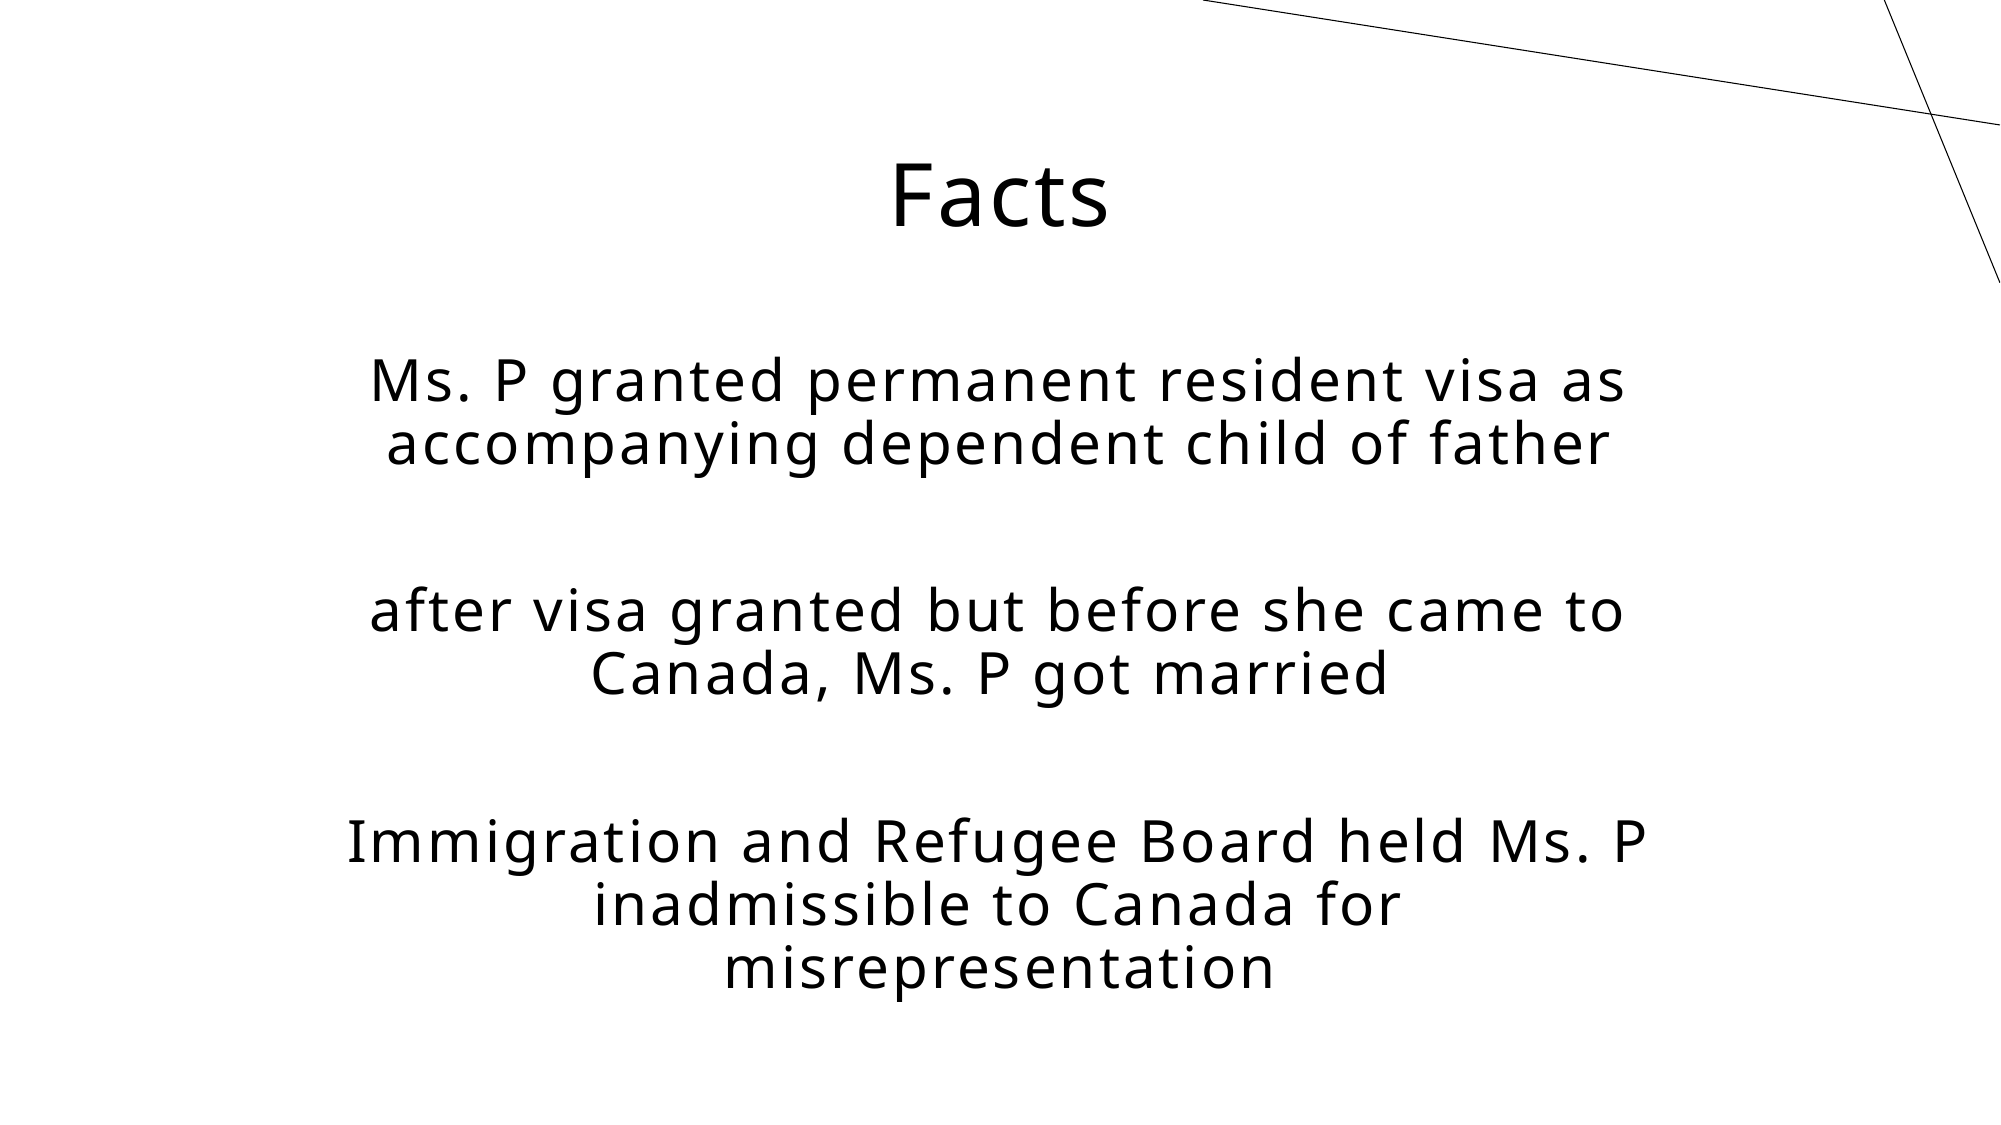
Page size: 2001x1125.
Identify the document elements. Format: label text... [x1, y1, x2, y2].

list Ms. P granted permanent resident visa as accompanying dependent child of father after visa granted but before she came to Canada, Ms. P got married Immigration and Refugee Board held Ms. P inadmissible to Canada for misrepresentation [319, 343, 1681, 972]
title Facts [0, 153, 2000, 242]
